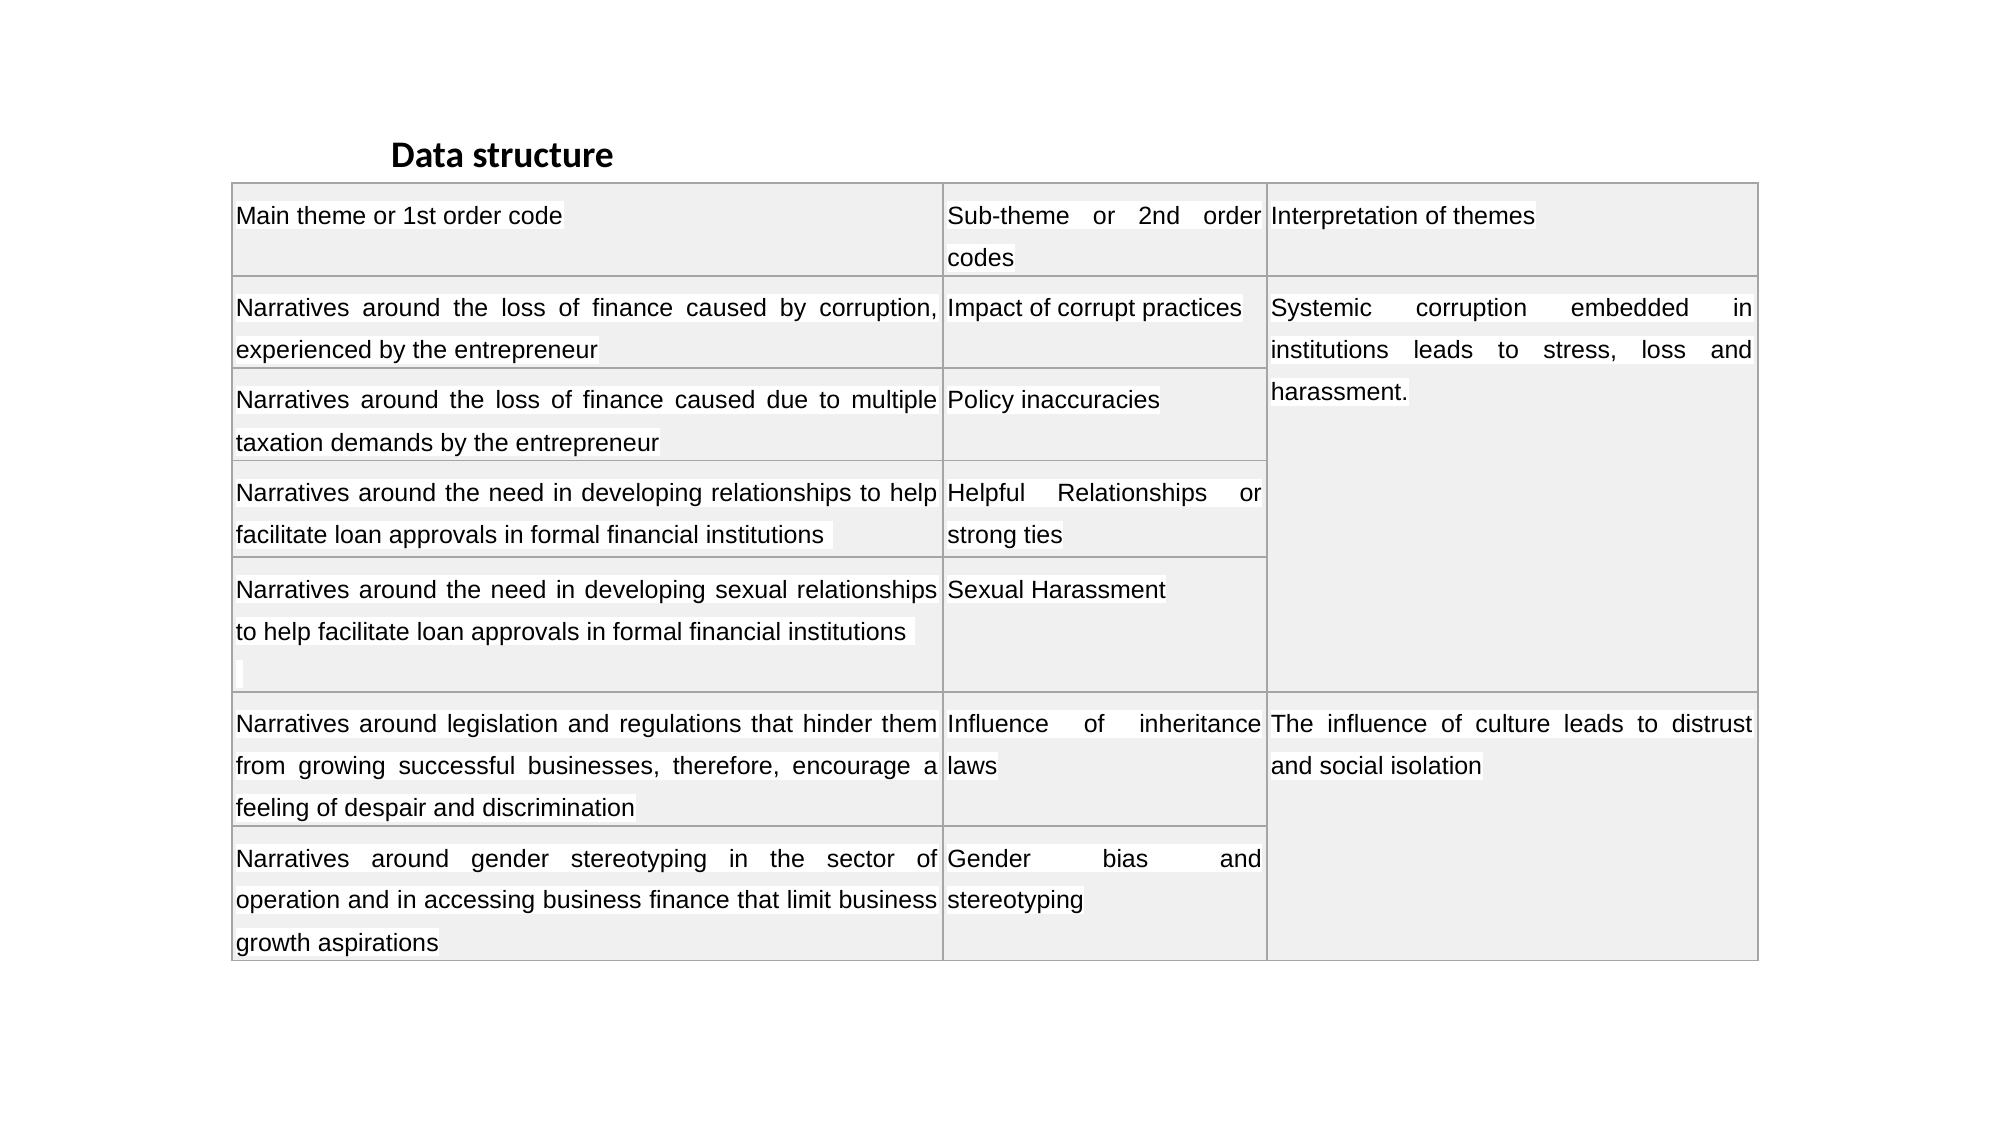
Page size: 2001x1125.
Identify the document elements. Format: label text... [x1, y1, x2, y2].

table_cell Sexual Harassment [944, 558, 1266, 691]
table_header Interpretation of themes [1268, 184, 1757, 275]
table_cell Influence of inheritance laws [944, 693, 1266, 825]
table_header Sub-theme or 2nd order codes [944, 184, 1266, 275]
table_cell Narratives around gender stereotyping in the sector of operation and in accessing business finance that limit business growth aspirations [233, 827, 942, 960]
table_cell Narratives around the loss of finance caused by corruption, experienced by the entrepreneur [233, 277, 942, 367]
table_cell Narratives around the need in developing relationships to help facilitate loan approvals in formal financial institutions [233, 461, 942, 556]
table_cell Narratives around legislation and regulations that hinder them from growing successful businesses, therefore, encourage a feeling of despair and discrimination [233, 693, 942, 825]
table_cell Impact of corrupt practices [944, 277, 1266, 367]
table_cell Helpful Relationships or strong ties [944, 461, 1266, 556]
table_cell Gender bias and stereotyping [944, 827, 1266, 960]
text_box Data structure [376, 122, 1784, 184]
table_header Main theme or 1st order code [233, 184, 942, 275]
table_cell Narratives around the need in developing sexual relationships to help facilitate loan approvals in formal financial institutions [233, 558, 942, 691]
table_cell Systemic corruption embedded in institutions leads to stress, loss and harassment. [1268, 277, 1757, 691]
table_cell Narratives around the loss of finance caused due to multiple taxation demands by the entrepreneur [233, 369, 942, 460]
table_cell The influence of culture leads to distrust and social isolation [1268, 693, 1757, 960]
table_cell Policy inaccuracies [944, 369, 1266, 460]
